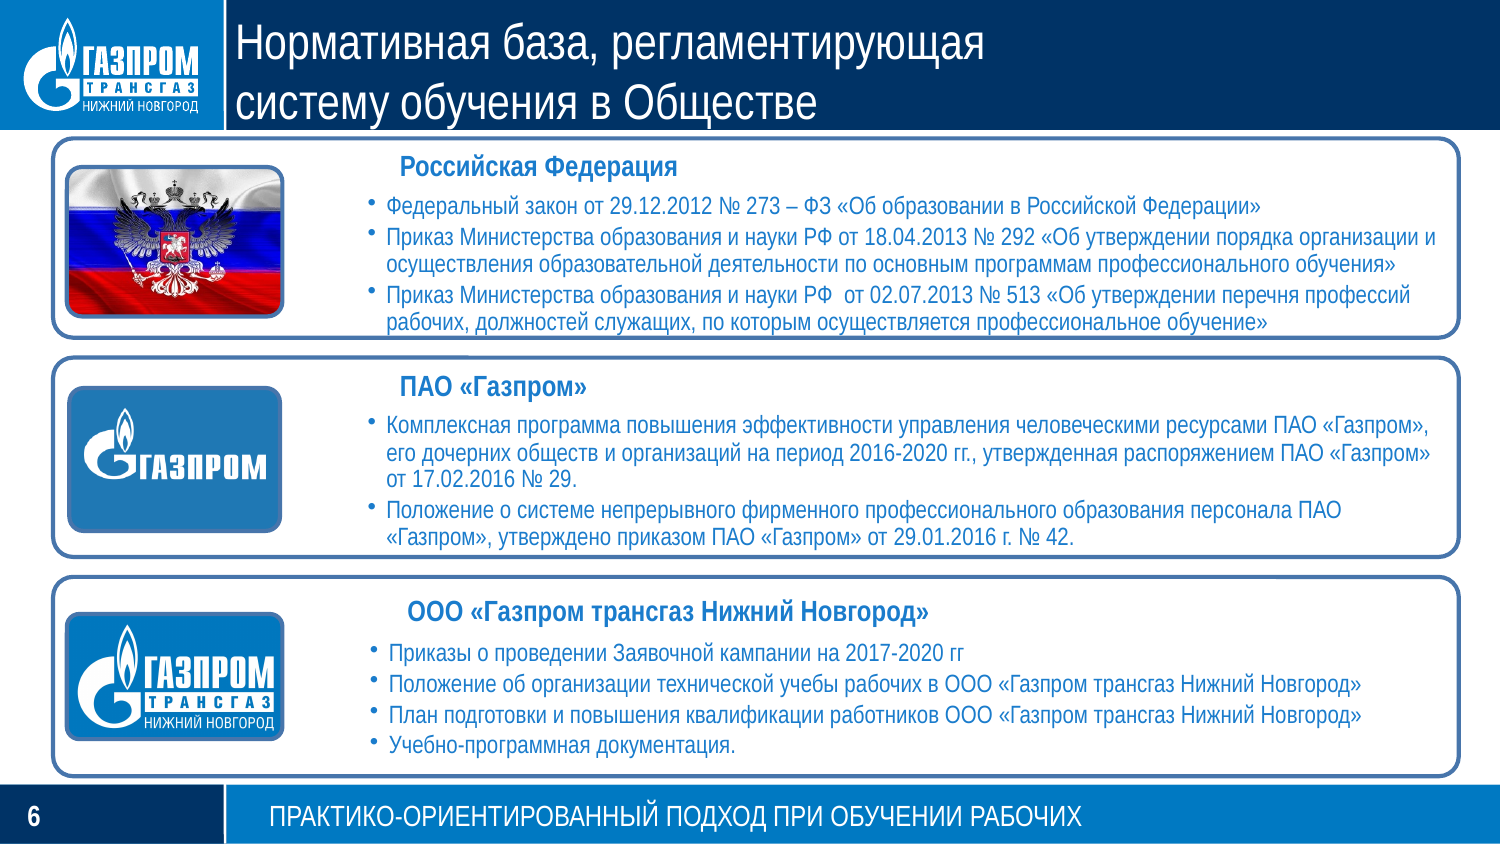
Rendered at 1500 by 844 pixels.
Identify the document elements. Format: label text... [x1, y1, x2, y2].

text_box Нормативная база, регламентирующая систему обучения в Обществе [220, 2, 1500, 137]
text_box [52, 138, 1459, 777]
text_box ПРАКТИКО-ОРИЕНТИРОВАННЫЙ ПОДХОД ПРИ ОБУЧЕНИИ РАБОЧИХ [254, 790, 1500, 841]
